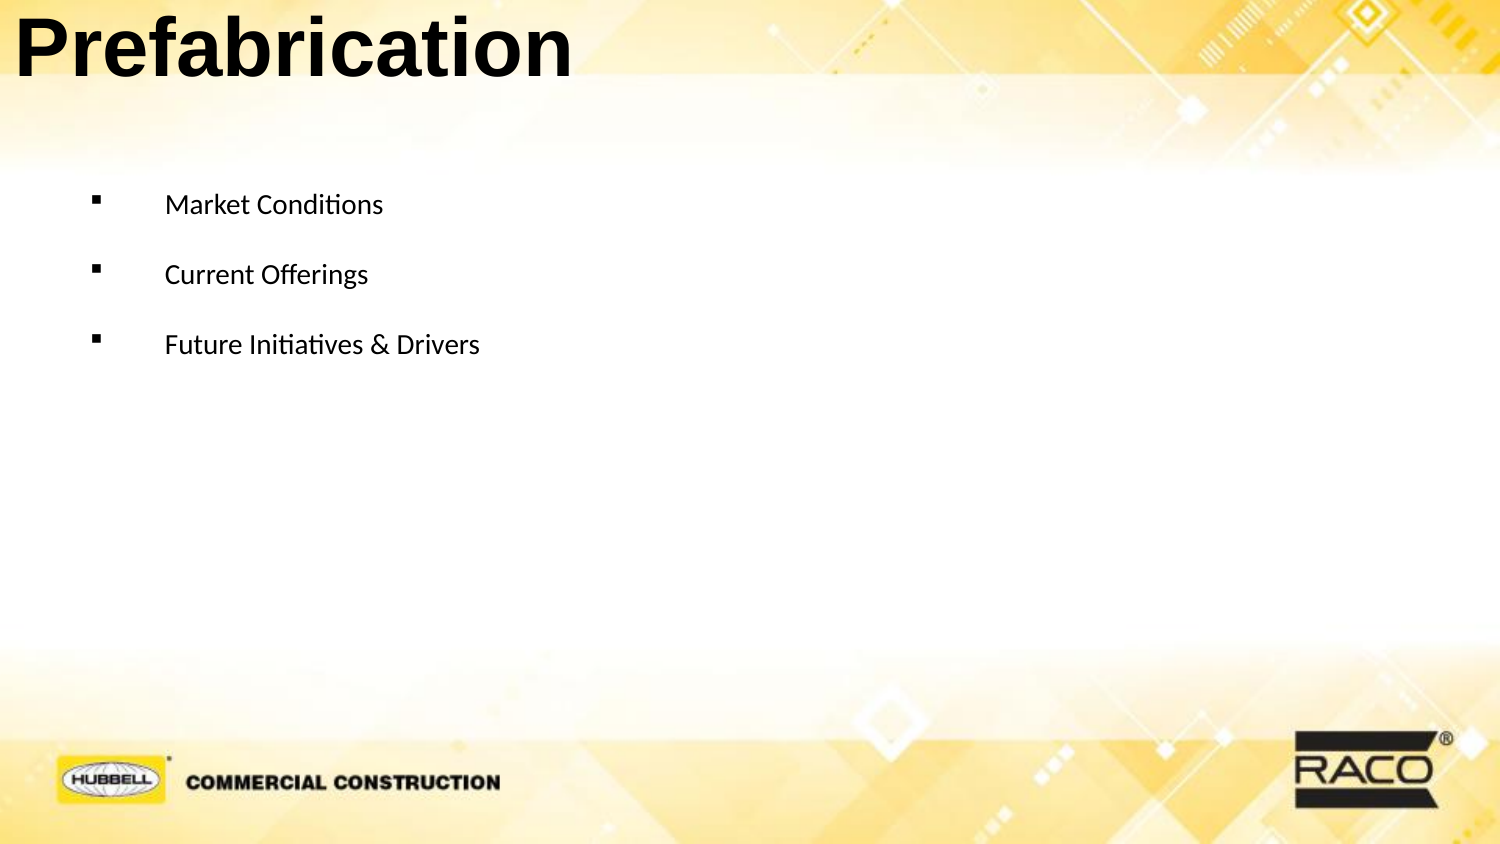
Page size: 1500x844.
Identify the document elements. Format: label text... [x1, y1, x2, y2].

text_box Market Conditions Current Offerings Future Initiatives & Drivers [0, 143, 975, 453]
picture [0, 0, 1500, 844]
text_box Prefabrication [0, 0, 1466, 101]
